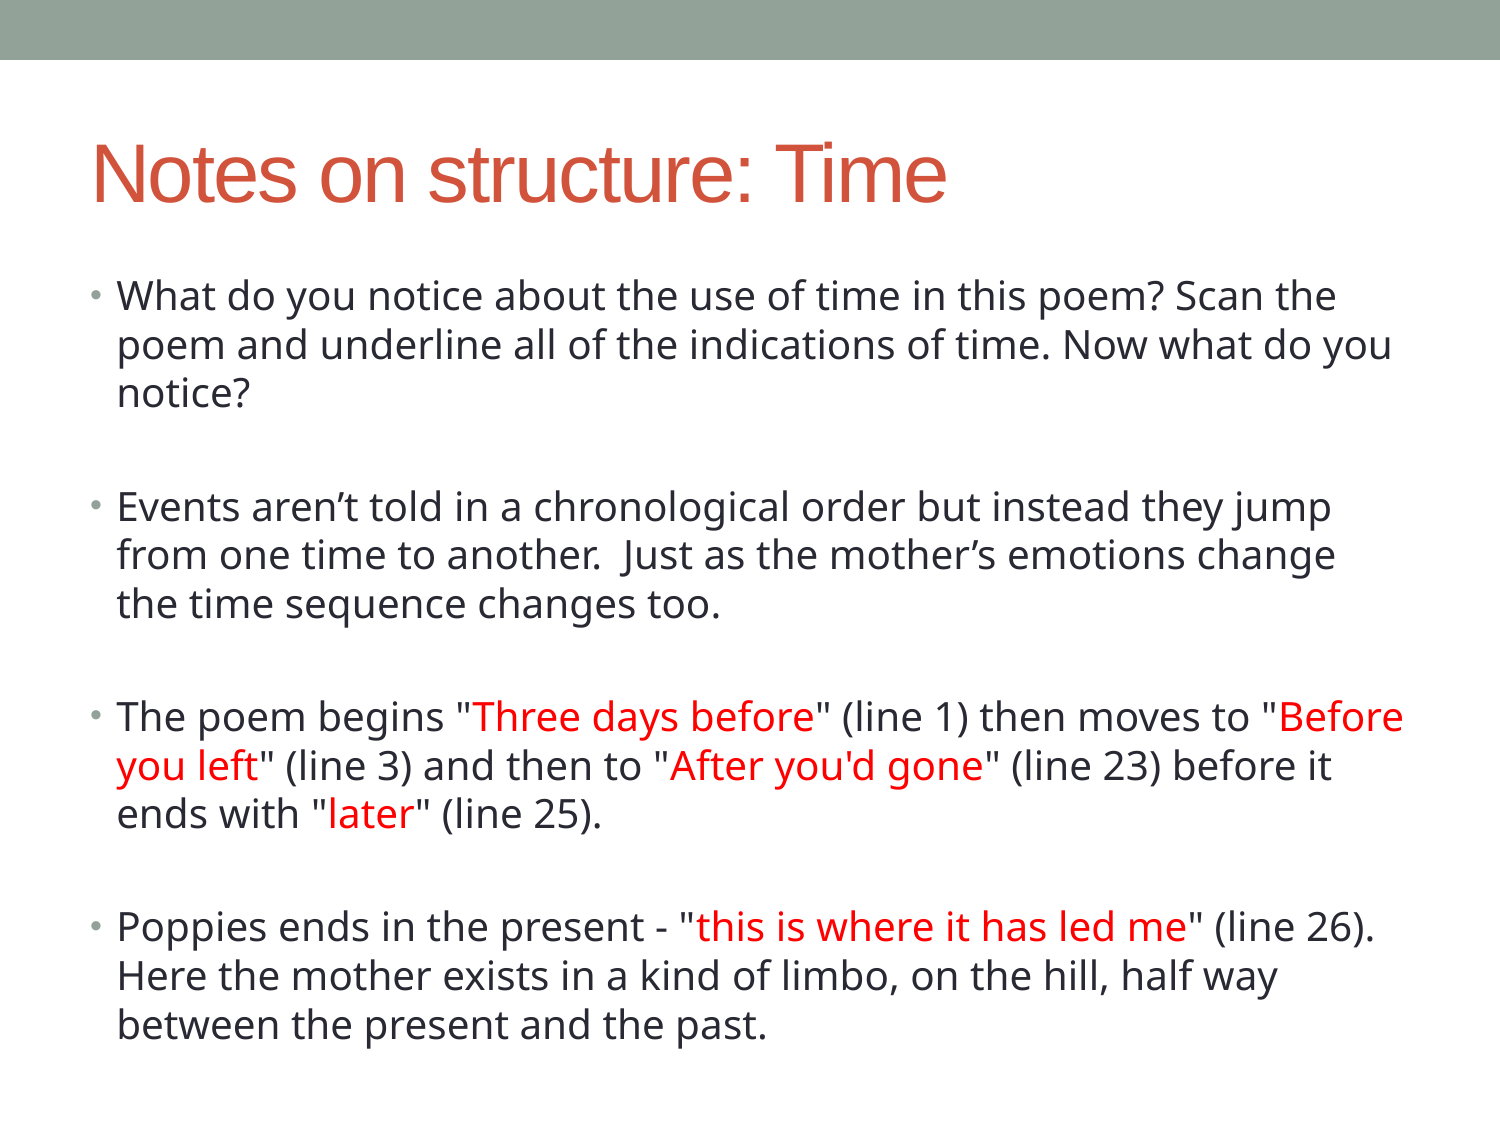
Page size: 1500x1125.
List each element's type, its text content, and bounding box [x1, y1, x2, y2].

title Notes on structure: Time [75, 87, 1425, 250]
list What do you notice about the use of time in this poem? Scan the poem and underline all of the indications of time. Now what do you notice? Events aren’t told in a chronological order but instead they jump from one time to another. Just as the mother’s emotions change the time sequence changes too. The poem begins "Three days before" (line 1) then moves to "Before you left" (line 3) and then to "After you'd gone" (line 23) before it ends with "later" (line 25). Poppies ends in the present - "this is where it has led me" (line 26). Here the mother exists in a kind of limbo, on the hill, half way between the present and the past. [75, 262, 1425, 1063]
